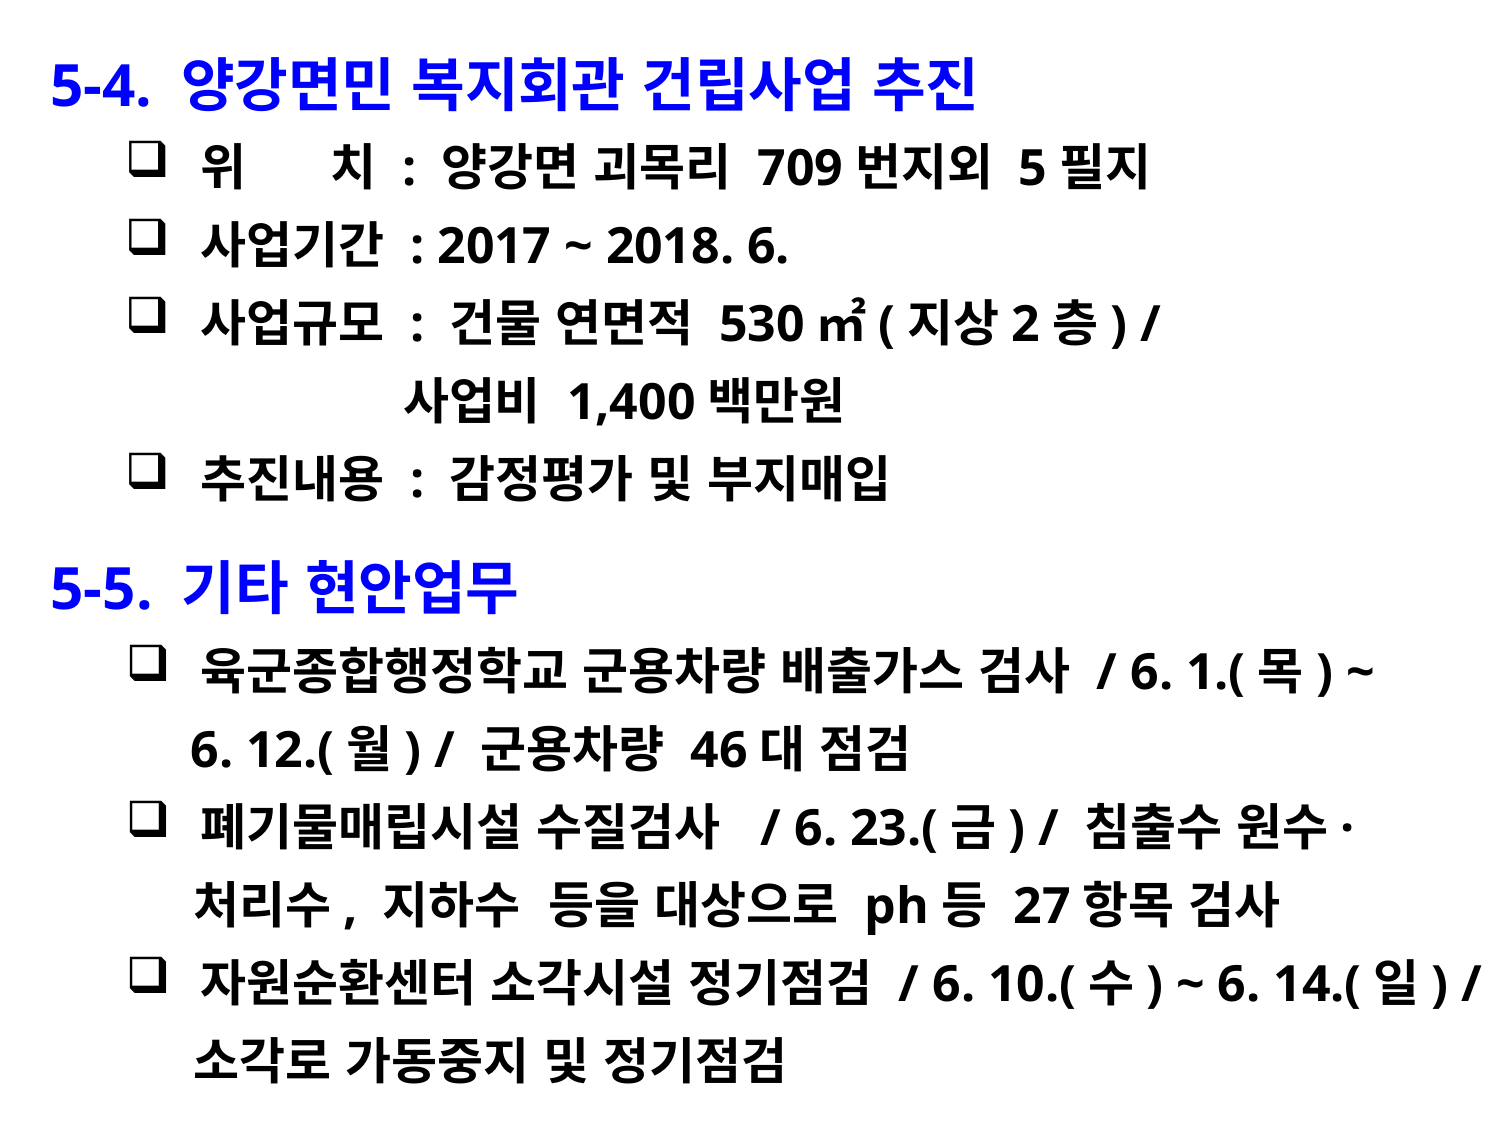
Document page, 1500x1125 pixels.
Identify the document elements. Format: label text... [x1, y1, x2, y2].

text_box 5-5. 기타 현안업무 육군종합행정학교 군용차량 배출가스 검사 / 6. 1.(목) ~ 6. 12.(월) / 군용차량 46대 점검 폐기물매립시설 수질검사 / 6. 23.(금) / 침출수 원수· 처리수, 지하수 등을 대상으로 ph등 27항목 검사 자원순환센터 소각시설 정기점검 / 6. 10.(수) ~ 6. 14.(일) / 소각로 가동중지 및 정기점검 [35, 515, 1465, 1114]
text_box 5-4. 양강면민 복지회관 건립사업 추진 위 치 : 양강면 괴목리 709번지외 5필지 사업기간 : 2017 ~ 2018. 6. 사업규모 : 건물 연면적 530㎡(지상2층) / 사업비 1,400백만원 추진내용 : 감정평가 및 부지매입 [35, 11, 1465, 457]
